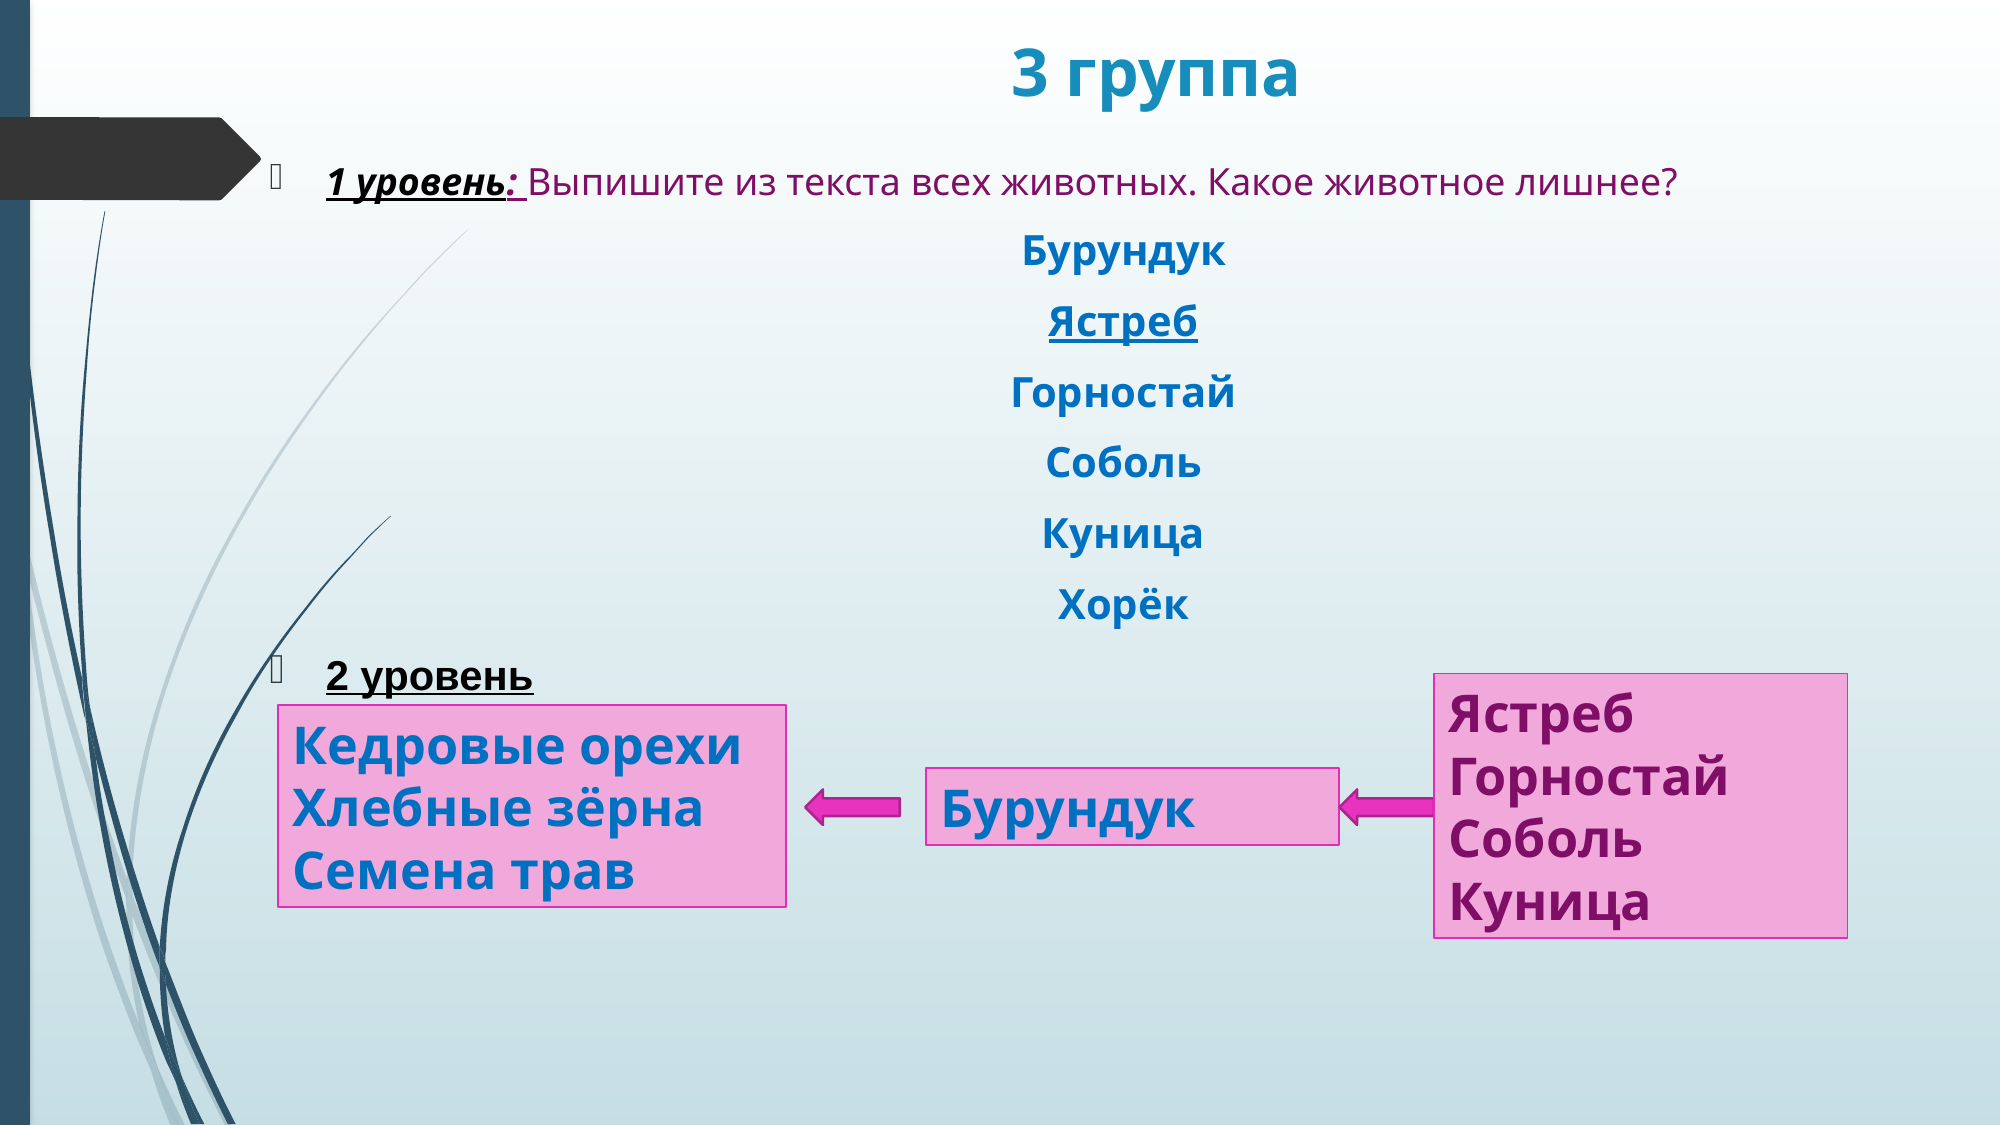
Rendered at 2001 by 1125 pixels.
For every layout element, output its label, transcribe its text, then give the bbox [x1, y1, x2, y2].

text_box Ястреб Горностай Соболь Куница [1433, 673, 1848, 939]
list 1 уровень: Выпишите из текста всех животных. Какое животное лишнее? Бурундук Ястреб Горностай Соболь Куница Хорёк 2 уровень [254, 150, 1993, 1125]
text_box [804, 788, 902, 827]
text_box Бурундук [925, 767, 1340, 846]
title 3 группа [425, 23, 1888, 119]
text_box Кедровые орехи Хлебные зёрна Семена трав [277, 704, 787, 908]
text_box [1338, 788, 1433, 827]
